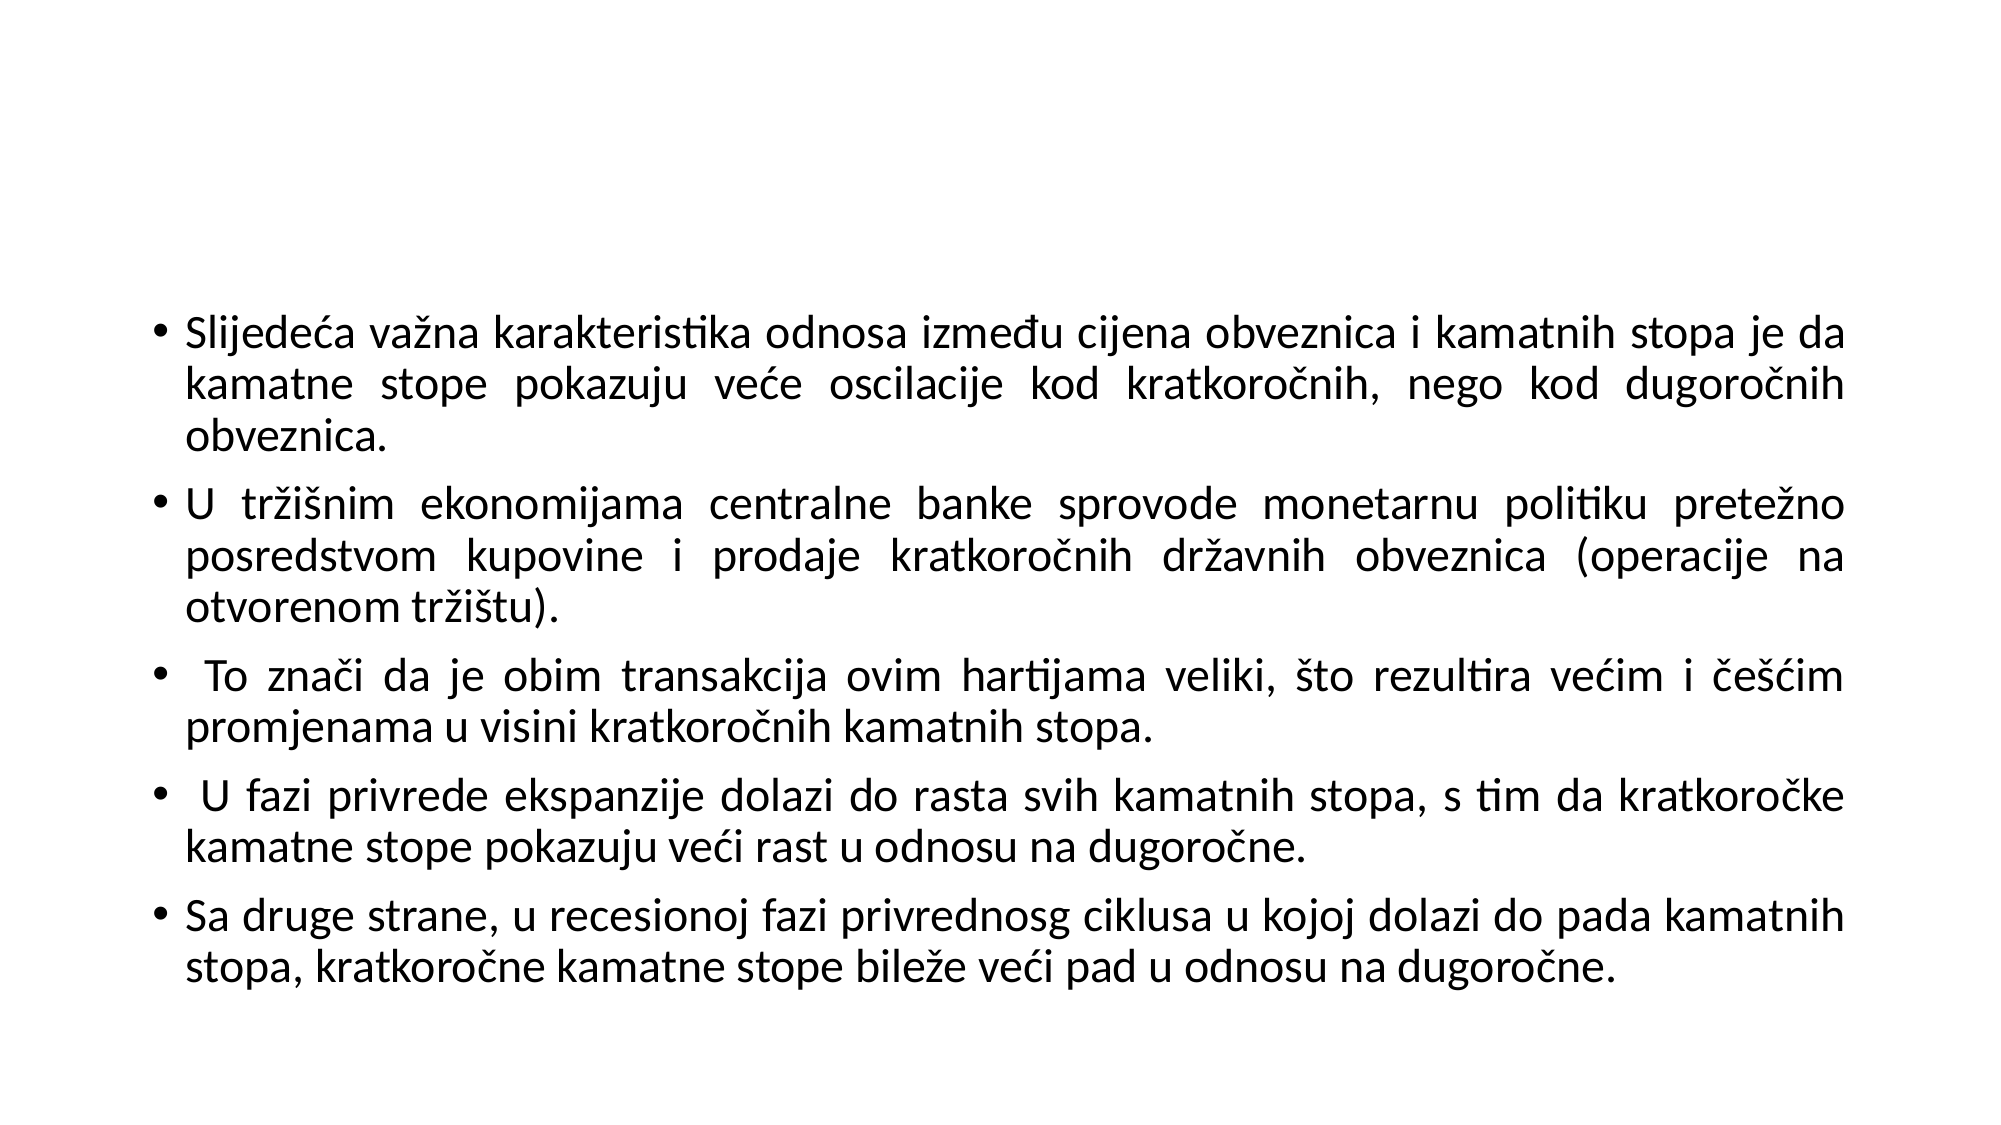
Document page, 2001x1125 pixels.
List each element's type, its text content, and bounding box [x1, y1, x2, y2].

list Slijedeća važna karakteristika odnosa između cijena obveznica i kamatnih stopa je da kamatne stope pokazuju veće oscilacije kod kratkoročnih, nego kod dugoročnih obveznica. U tržišnim ekonomijama centralne banke sprovode monetarnu politiku pretežno posredstvom kupovine i prodaje kratkoročnih državnih obveznica (operacije na otvorenom tržištu). To znači da je obim transakcija ovim hartijama veliki, što rezultira većim i češćim promjenama u visini kratkoročnih kamatnih stopa. U fazi privrede ekspanzije dolazi do rasta svih kamatnih stopa, s tim da kratkoročke kamatne stope pokazuju veći rast u odnosu na dugoročne. Sa druge strane, u recesionoj fazi privrednosg ciklusa u kojoj dolazi do pada kamatnih stopa, kratkoročne kamatne stope bileže veći pad u odnosu na dugoročne. [137, 299, 1863, 1014]
